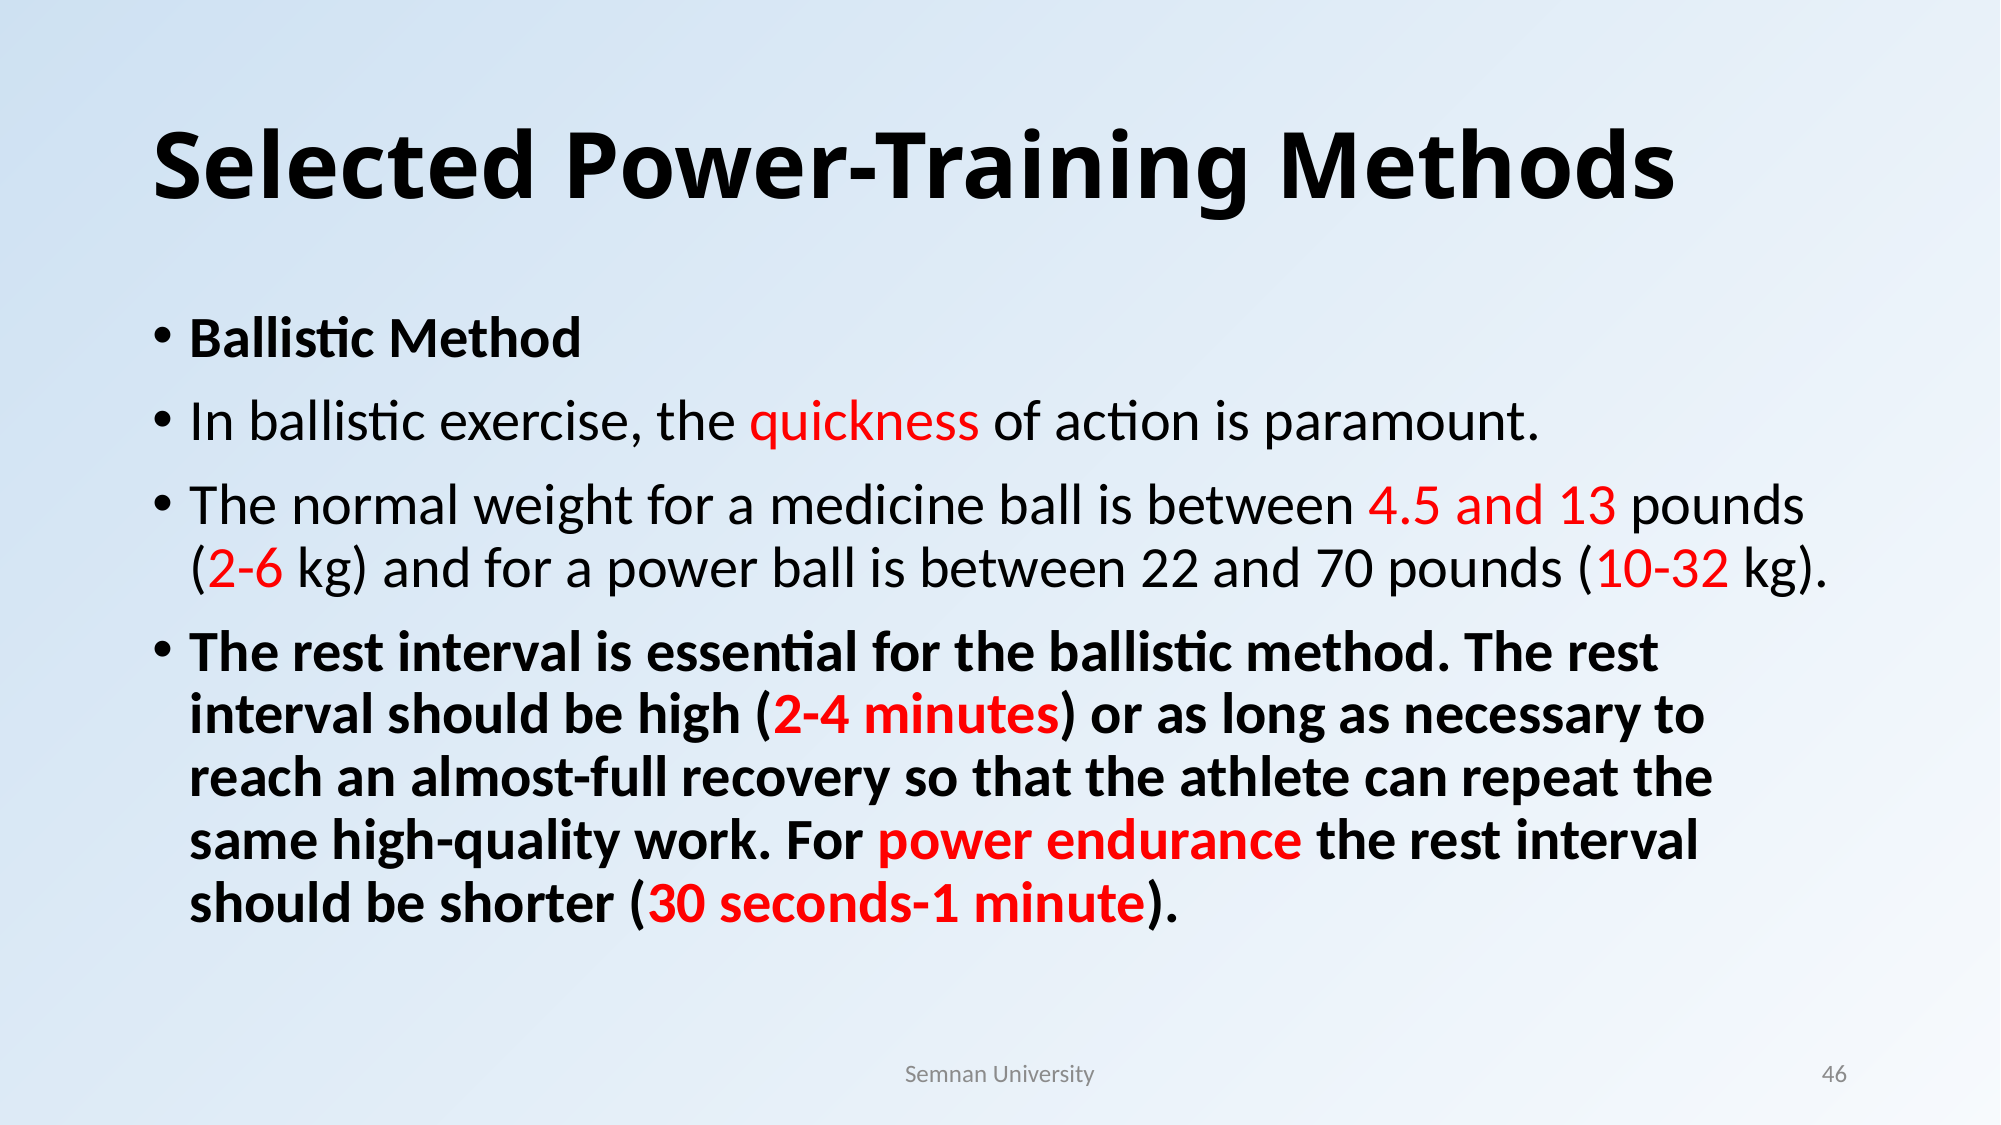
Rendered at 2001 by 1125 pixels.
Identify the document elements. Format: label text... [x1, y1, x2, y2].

title Selected Power-Training Methods [137, 59, 1863, 278]
list Ballistic Method In ballistic exercise, the quickness of action is paramount. The normal weight for a medicine ball is between 4.5 and 13 pounds (2-6 kg) and for a power ball is between 22 and 70 pounds (10-32 kg). The rest interval is essential for the ballistic method. The rest interval should be high (2-4 minutes) or as long as necessary to reach an almost-full recovery so that the athlete can repeat the same high-quality work. For power endurance the rest interval should be shorter (30 seconds-1 minute). [137, 299, 1863, 1056]
slide_number 46 [1412, 1056, 1863, 1103]
footer Semnan University [662, 1042, 1338, 1103]
